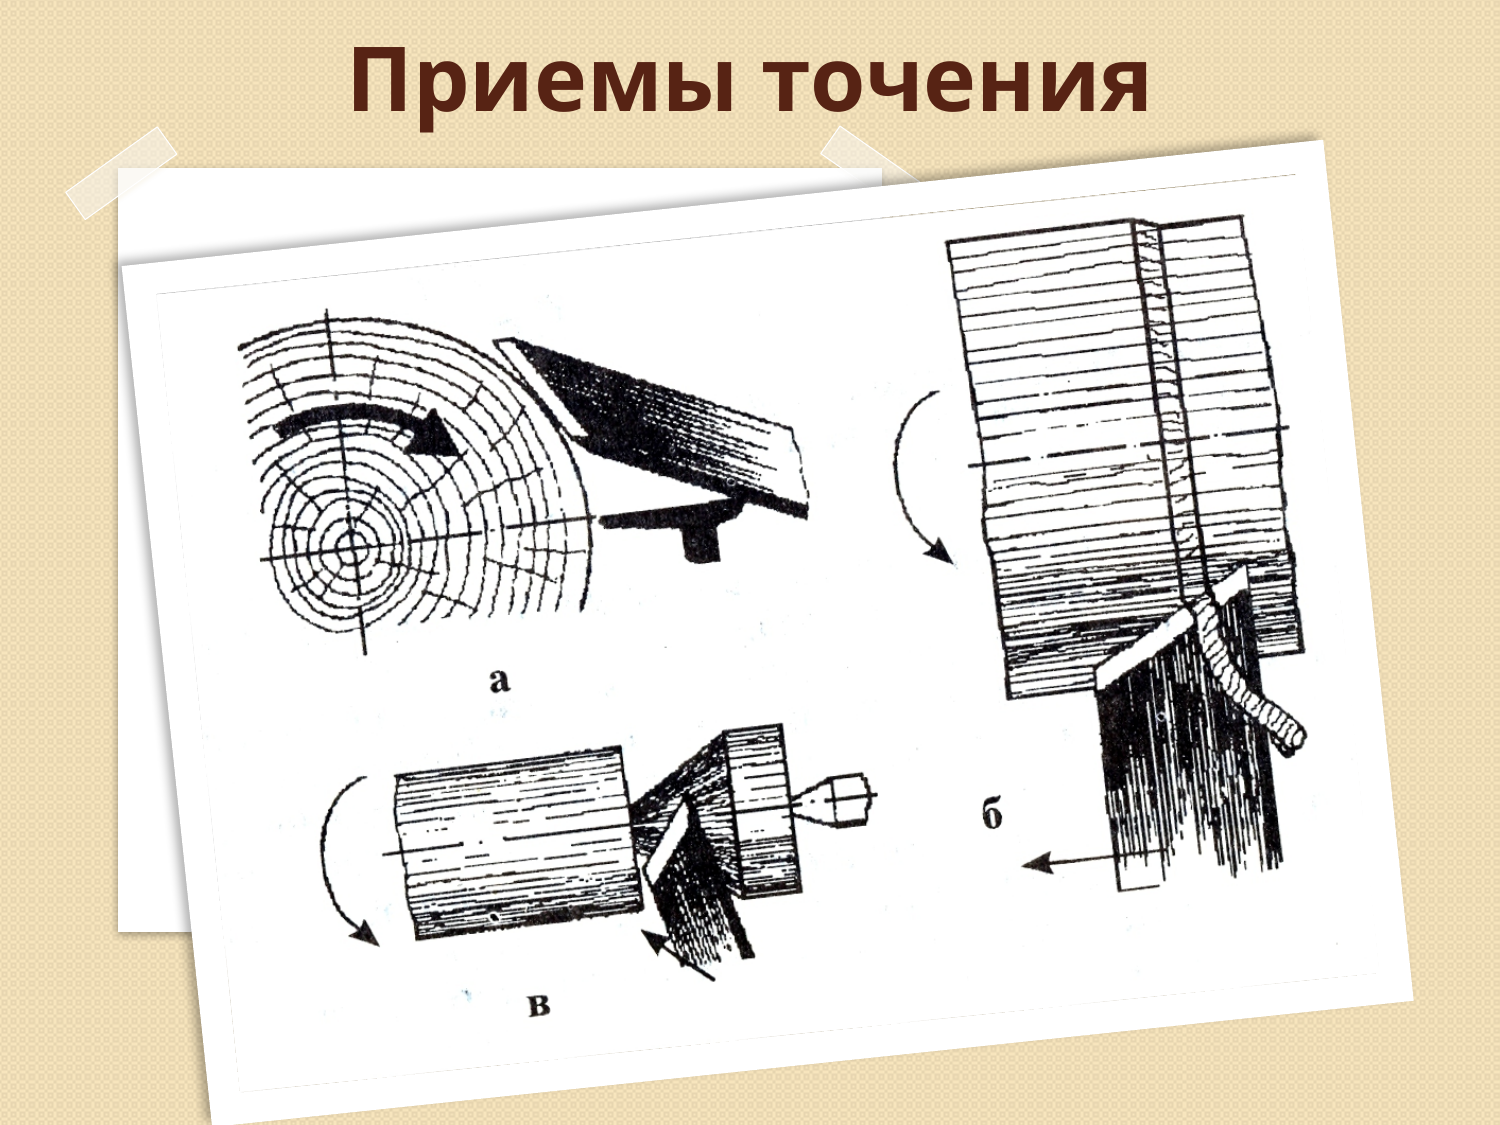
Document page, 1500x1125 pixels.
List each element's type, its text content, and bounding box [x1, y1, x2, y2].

title Приемы точения [0, 0, 1500, 138]
picture [157, 176, 1379, 1092]
